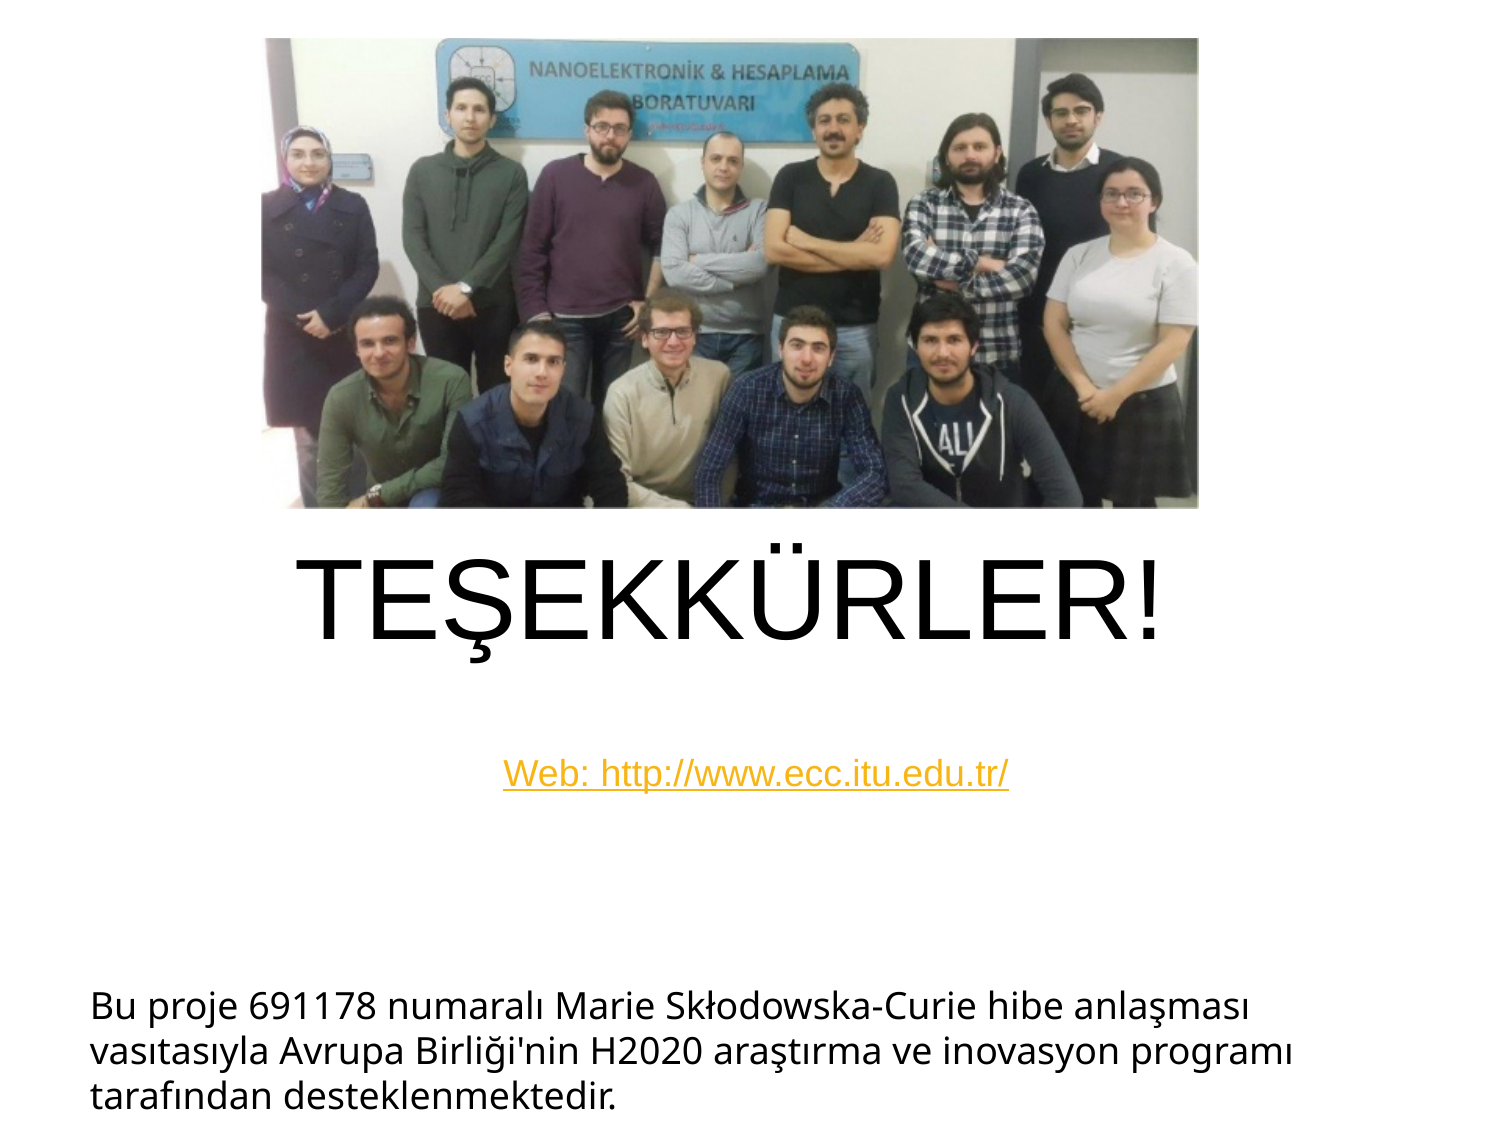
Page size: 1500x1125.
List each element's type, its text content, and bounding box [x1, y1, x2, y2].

text_box TEŞEKKÜRLER! [98, 506, 1362, 681]
text_box Web: http://www.ecc.itu.edu.tr/ [488, 750, 1024, 802]
text_box Bu proje 691178 numaralı Marie Skłodowska-Curie hibe anlaşması vasıtasıyla Avrupa Birliği'nin H2020 araştırma ve inovasyon programı tarafından desteklenmektedir. [74, 974, 1438, 1125]
picture [261, 37, 1200, 509]
